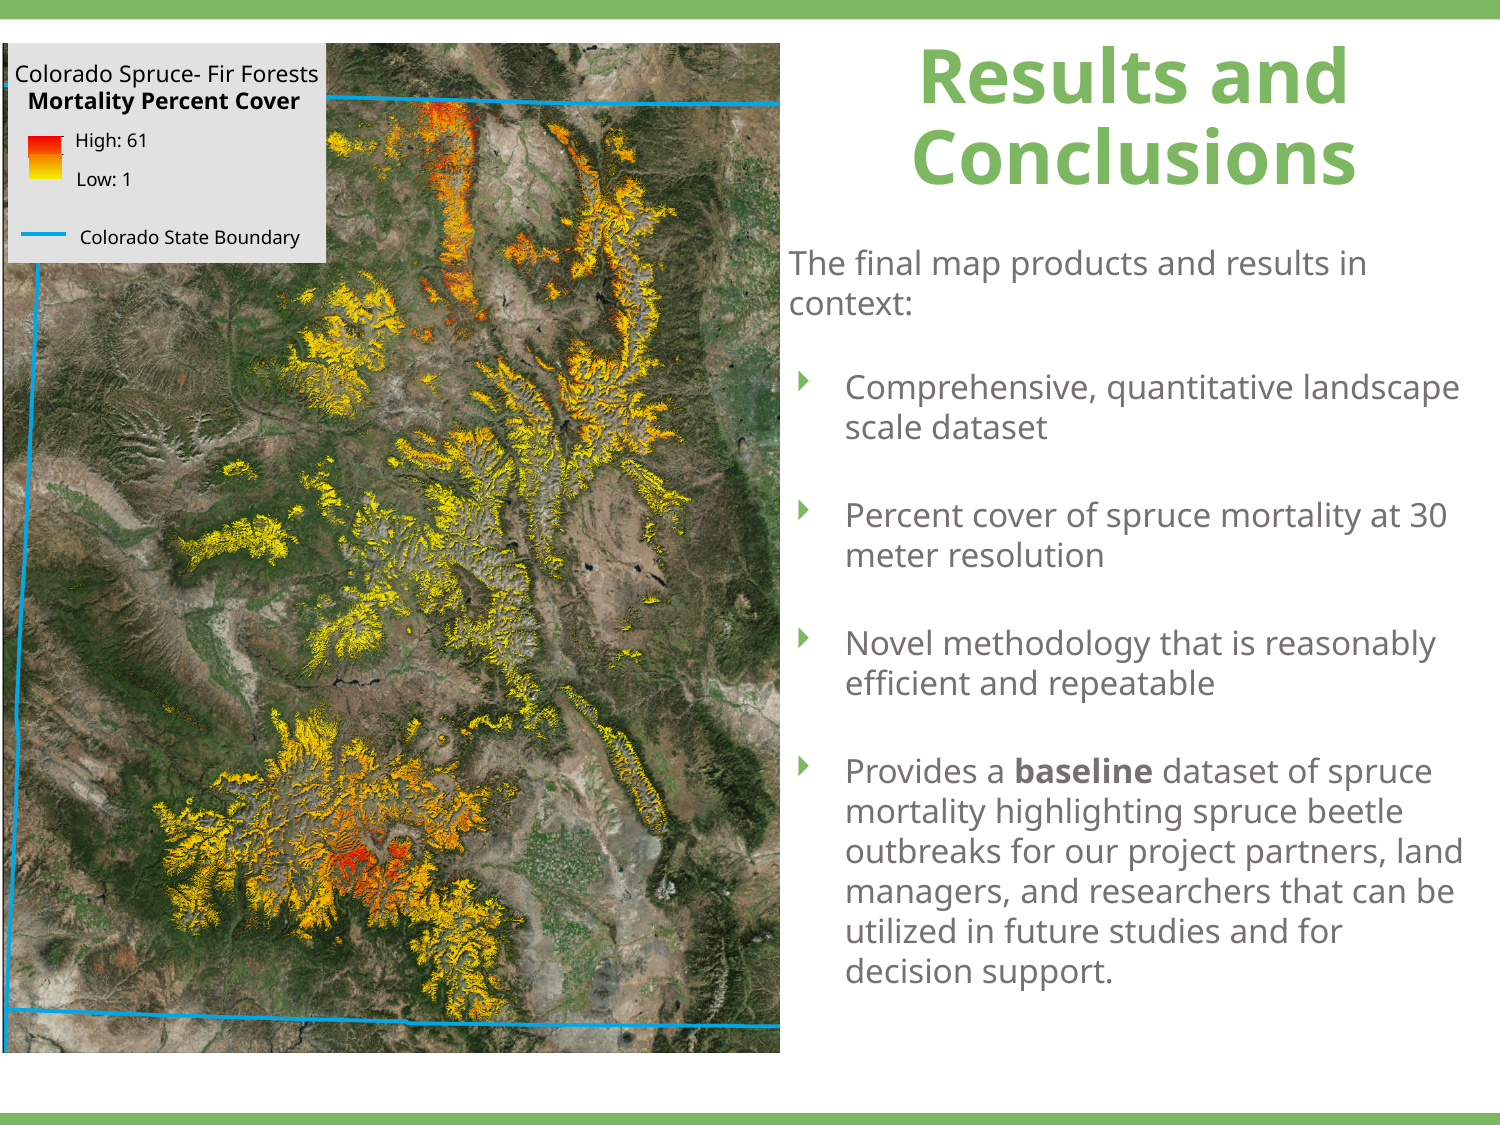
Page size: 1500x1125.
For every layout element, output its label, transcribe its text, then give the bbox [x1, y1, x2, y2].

list Results and Conclusions [843, 56, 1425, 209]
picture [7, 1012, 781, 1053]
text_box The final map products and results in context: Comprehensive, quantitative landscape scale dataset Percent cover of spruce mortality at 30 meter resolution Novel methodology that is reasonably efficient and repeatable Provides a baseline dataset of spruce mortality highlighting spruce beetle outbreaks for our project partners, land managers, and researchers that can be utilized in future studies and for decision support. [784, 234, 1494, 977]
picture [0, 43, 781, 1053]
